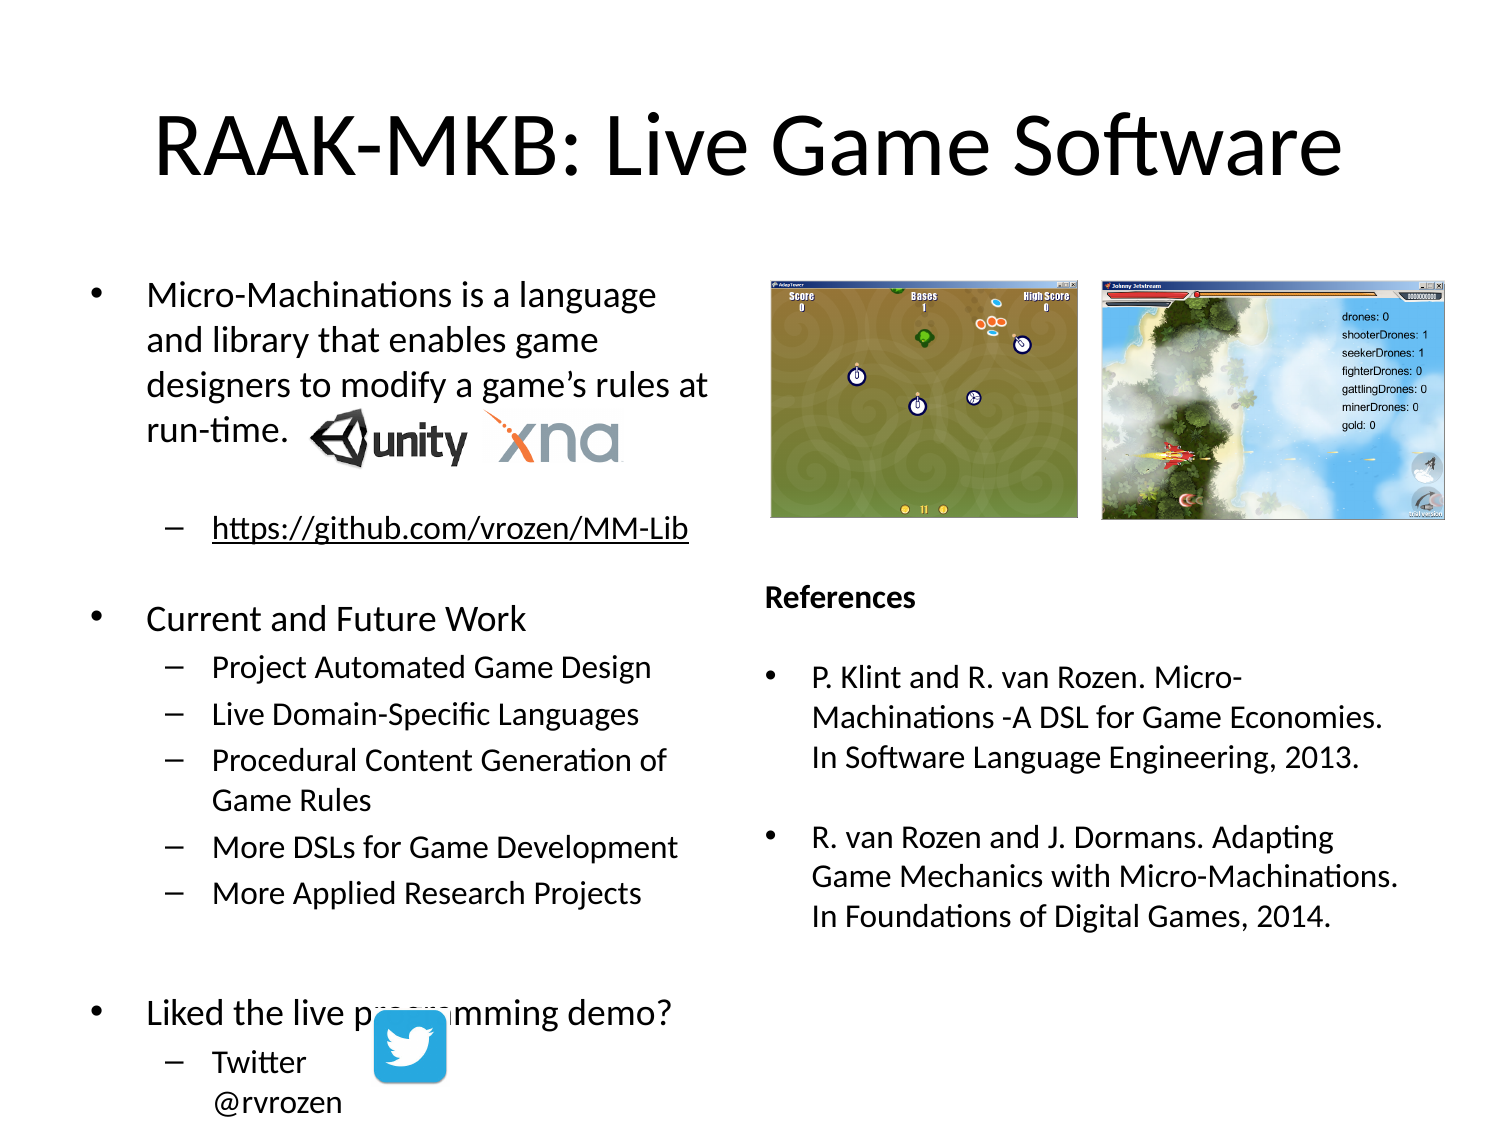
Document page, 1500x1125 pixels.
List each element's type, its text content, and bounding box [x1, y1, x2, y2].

picture [296, 370, 478, 507]
picture [770, 280, 1078, 519]
list Micro-Machinations is a language and library that enables game designers to modify a game’s rules at run-time. https://github.com/vrozen/MM-Lib Current and Future Work Project Automated Game Design Live Domain-Specific Languages Procedural Content Generation of Game Rules More DSLs for Game Development More Applied Research Projects Liked the live programming demo? Twitter @rvrozen [75, 262, 738, 1005]
picture [1100, 280, 1445, 520]
picture [482, 407, 625, 463]
title RAAK-MKB: Live Game Software [75, 45, 1425, 233]
picture [371, 1008, 450, 1088]
text_box References P. Klint and R. van Rozen. Micro-Machinations -A DSL for Game Economies. In Software Language Engineering, 2013. R. van Rozen and J. Dormans. Adapting Game Mechanics with Micro-Machinations. In Foundations of Digital Games, 2014. [749, 567, 1425, 942]
